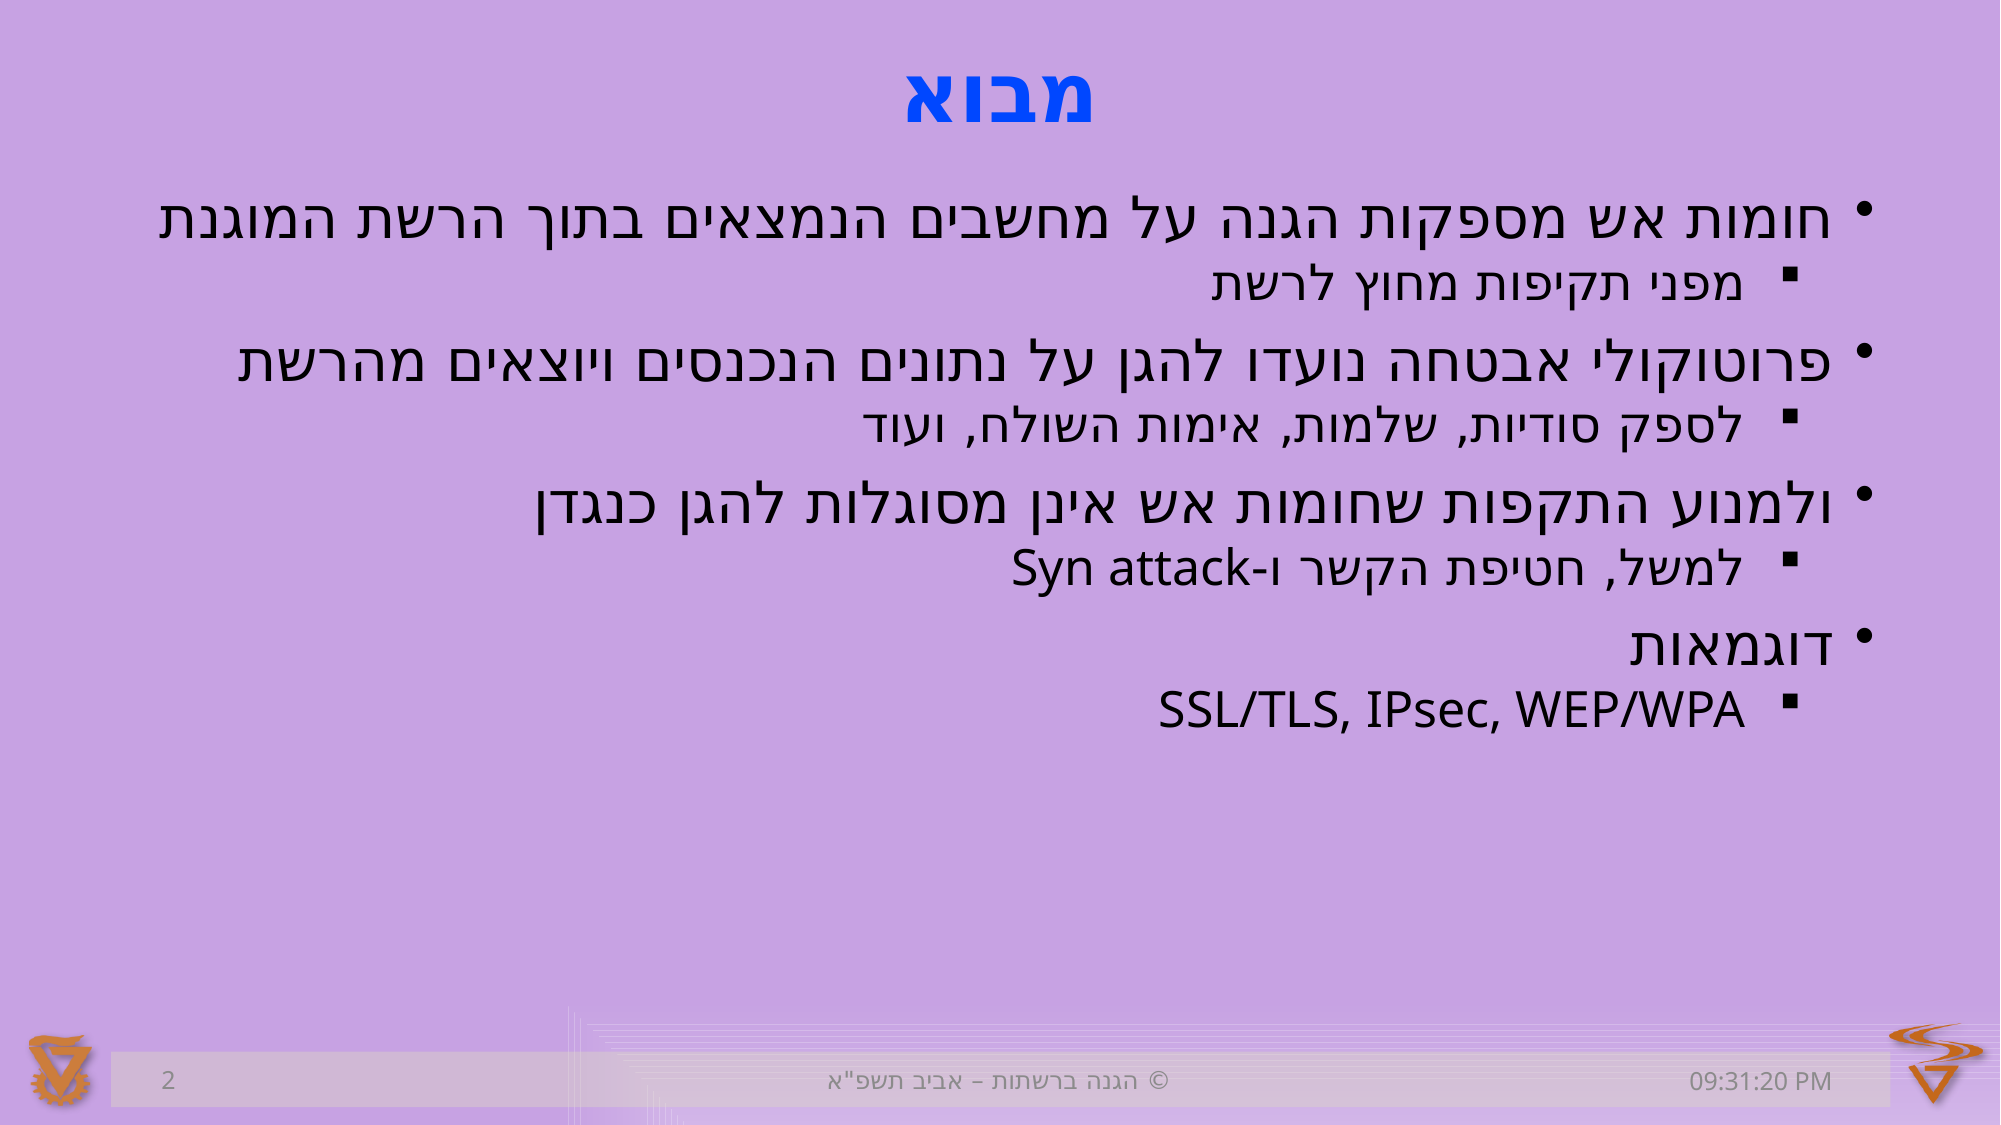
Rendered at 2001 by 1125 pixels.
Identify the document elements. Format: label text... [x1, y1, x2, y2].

title מבוא [22, 23, 1976, 155]
list חומות אש מספקות הגנה על מחשבים הנמצאים בתוך הרשת המוגנת מפני תקיפות מחוץ לרשת פרוטוקולי אבטחה נועדו להגן על נתונים הנכנסים ויוצאים מהרשת לספק סודיות, שלמות, אימות השולח, ועוד ולמנוע התקפות שחומות אש אינן מסוגלות להגן כנגדן למשל, חטיפת הקשר ו-Syn attack דוגמאות SSL/TLS, IPsec, WEP/WPA [112, 180, 1888, 1013]
